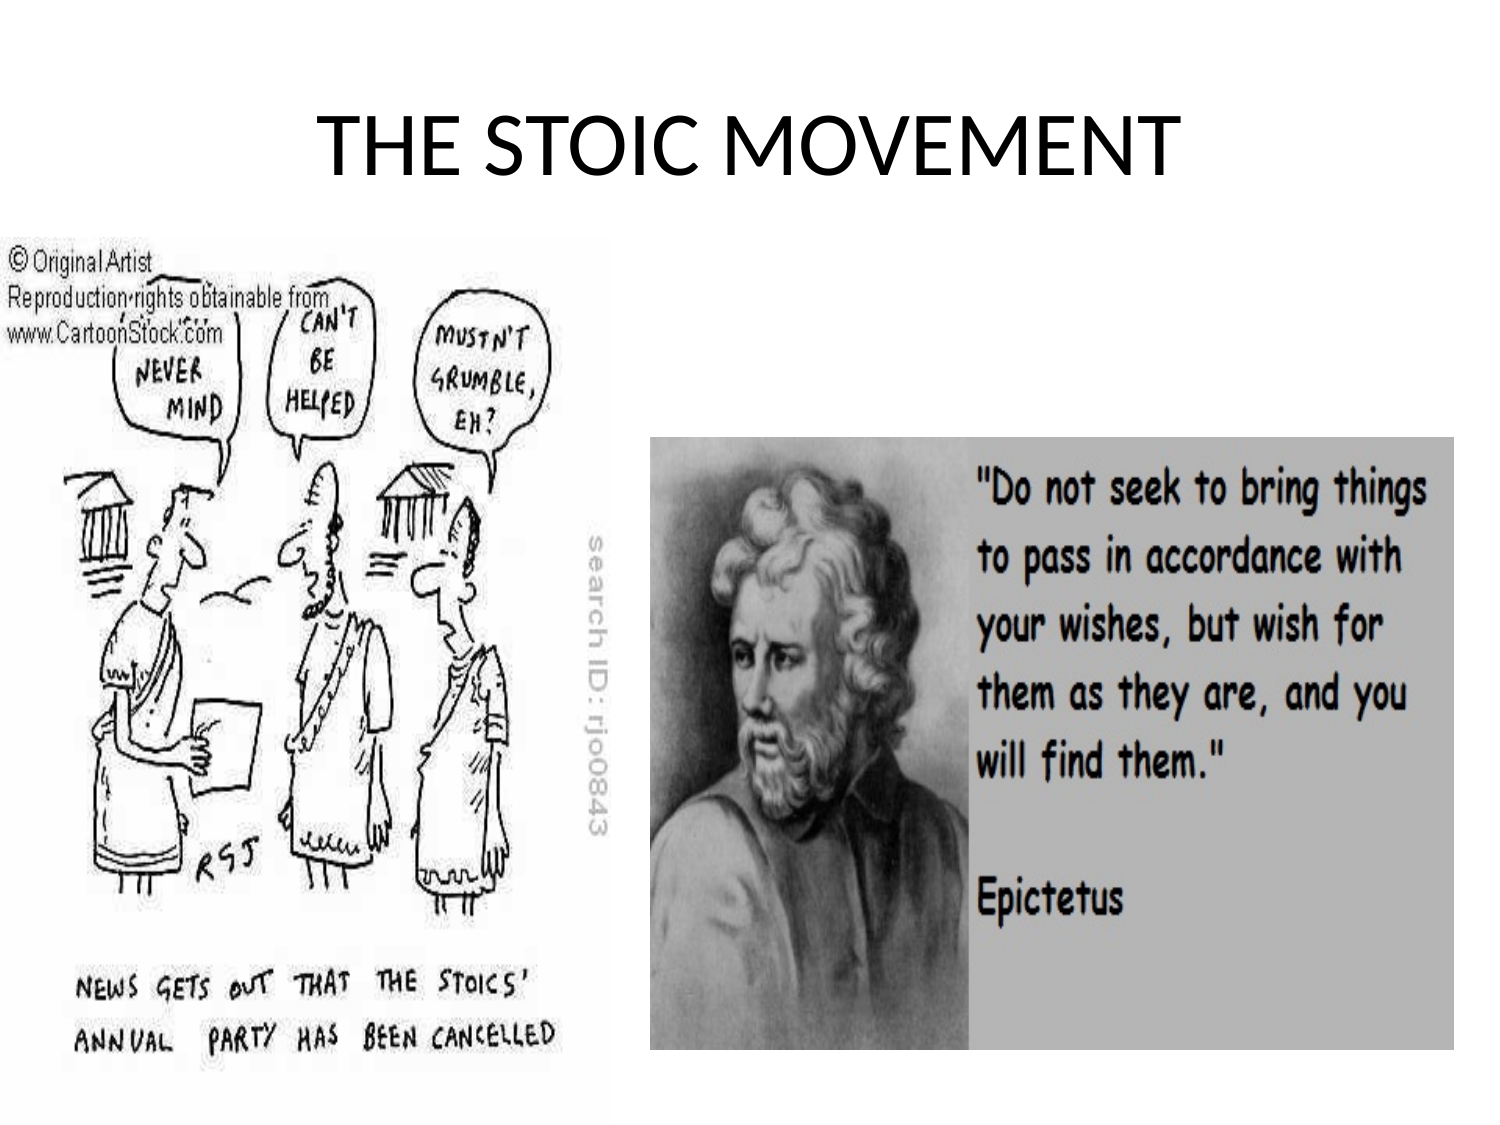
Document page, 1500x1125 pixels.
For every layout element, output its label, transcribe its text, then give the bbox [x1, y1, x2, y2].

picture [649, 437, 1454, 1051]
title THE STOIC MOVEMENT [75, 45, 1425, 233]
picture [0, 237, 612, 1125]
